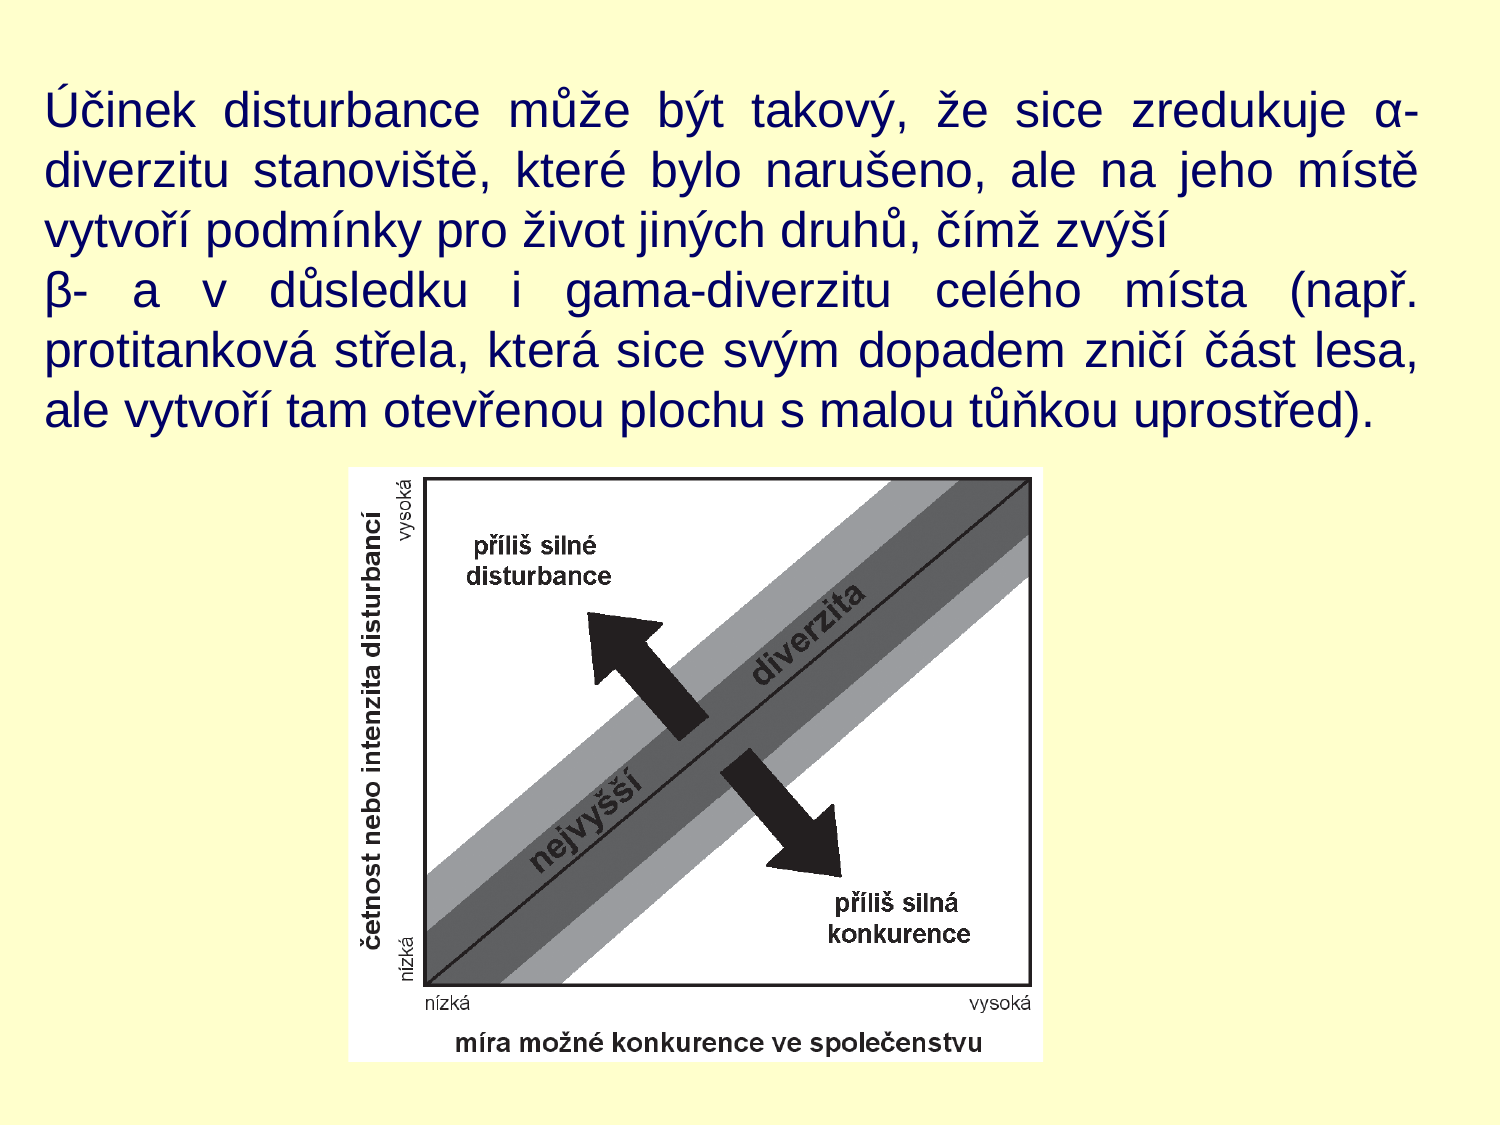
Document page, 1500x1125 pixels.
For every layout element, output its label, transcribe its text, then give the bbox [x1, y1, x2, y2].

text_box Účinek disturbance může být takový, že sice zredukuje α-diverzitu stanoviště, které bylo narušeno, ale na jeho místě vytvoří podmínky pro život jiných druhů, čímž zvýší β- a v důsledku i gama-diverzitu celého místa (např. protitanková střela, která sice svým dopadem zničí část lesa, ale vytvoří tam otevřenou plochu s malou tůňkou uprostřed). [29, 70, 1436, 445]
picture [348, 467, 1044, 1062]
